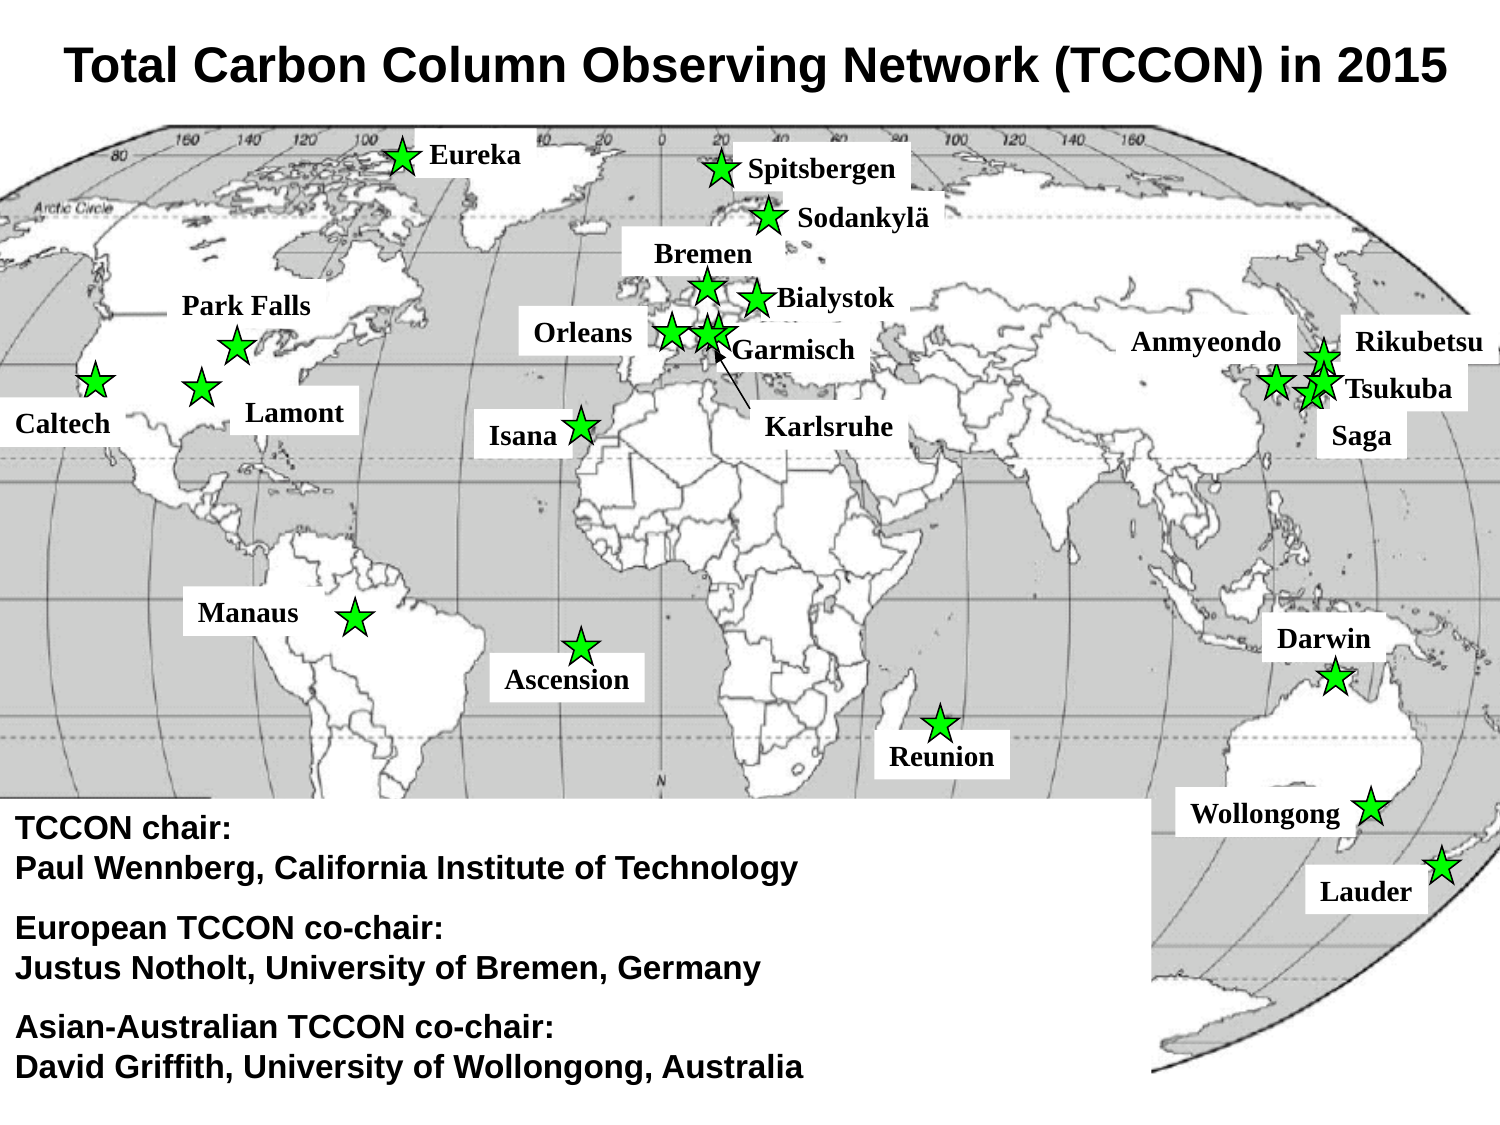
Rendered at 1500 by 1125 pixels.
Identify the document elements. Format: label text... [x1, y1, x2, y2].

text_box Total Carbon Column Observing Network (TCCON) in 2015 [0, 0, 1500, 100]
picture [0, 103, 1500, 1125]
